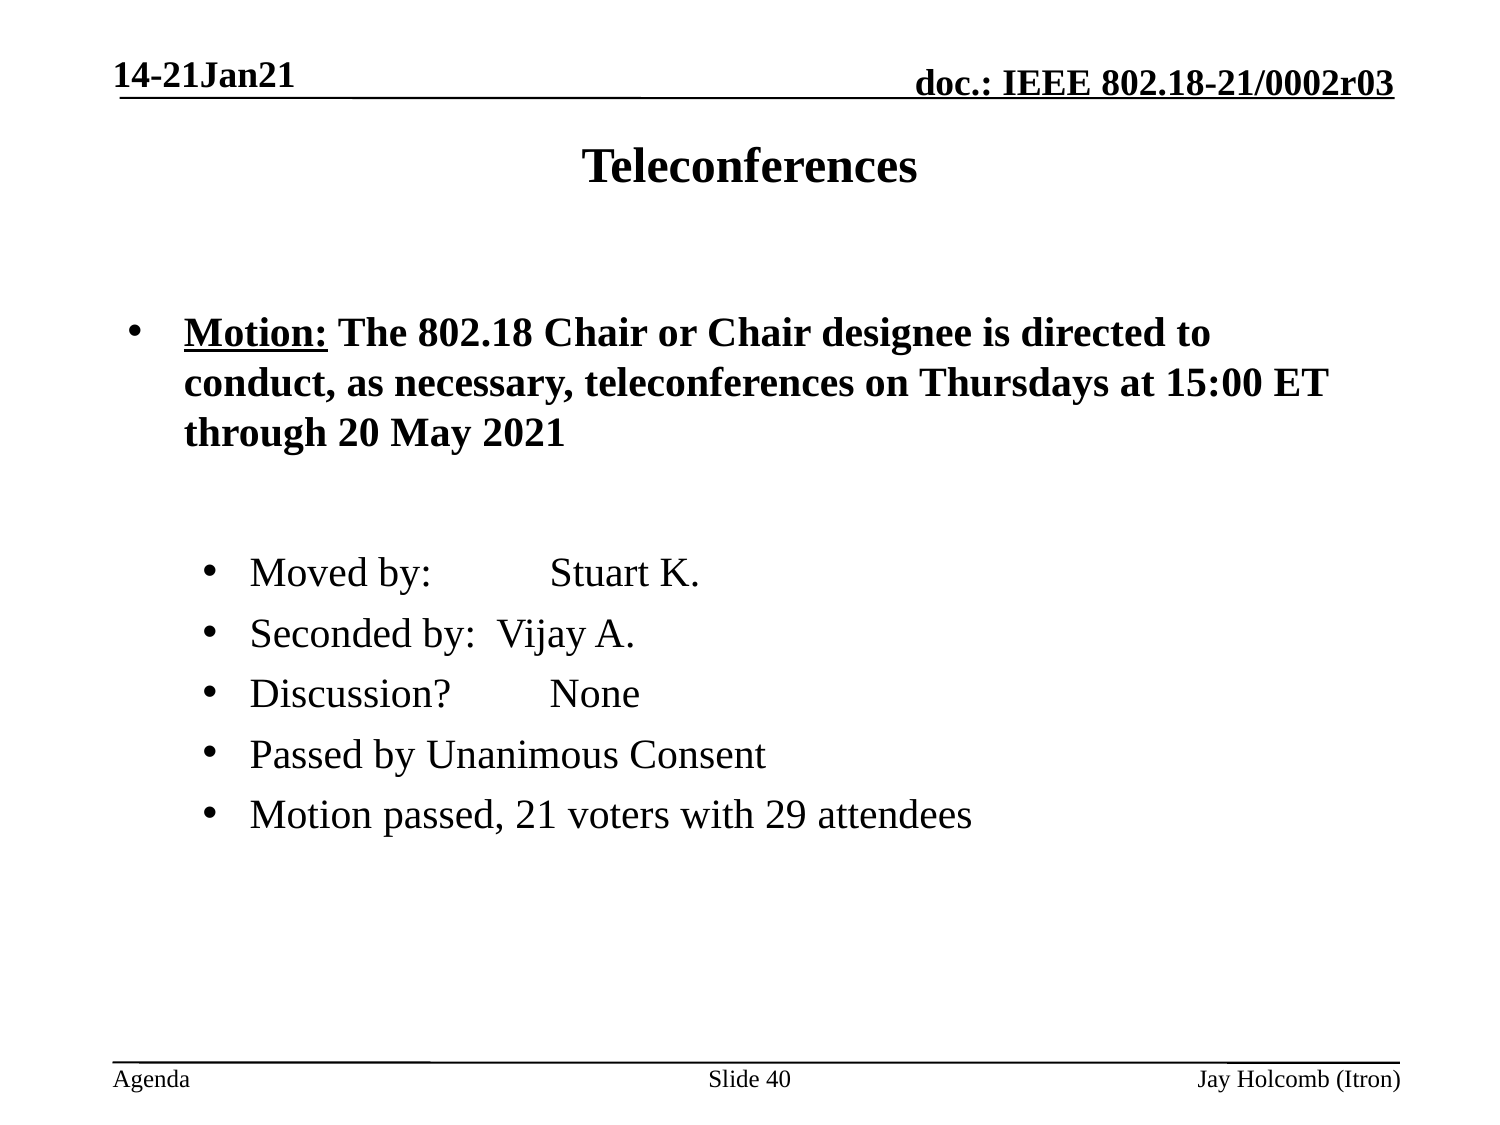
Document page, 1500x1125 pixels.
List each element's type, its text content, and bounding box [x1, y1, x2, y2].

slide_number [112, 49, 488, 95]
footer Jay Holcomb (Itron) [878, 1061, 1402, 1093]
title Teleconferences [112, 112, 1388, 213]
slide_number Slide 40 [699, 1061, 800, 1123]
list Motion: The 802.18 Chair or Chair designee is directed to conduct, as necessary, teleconferences on Thursdays at 15:00 ET through 20 May 2021 Moved by: Stuart K. Seconded by: Vijay A. Discussion? None Passed by Unanimous Consent Motion passed, 21 voters with 29 attendees [112, 224, 1363, 901]
